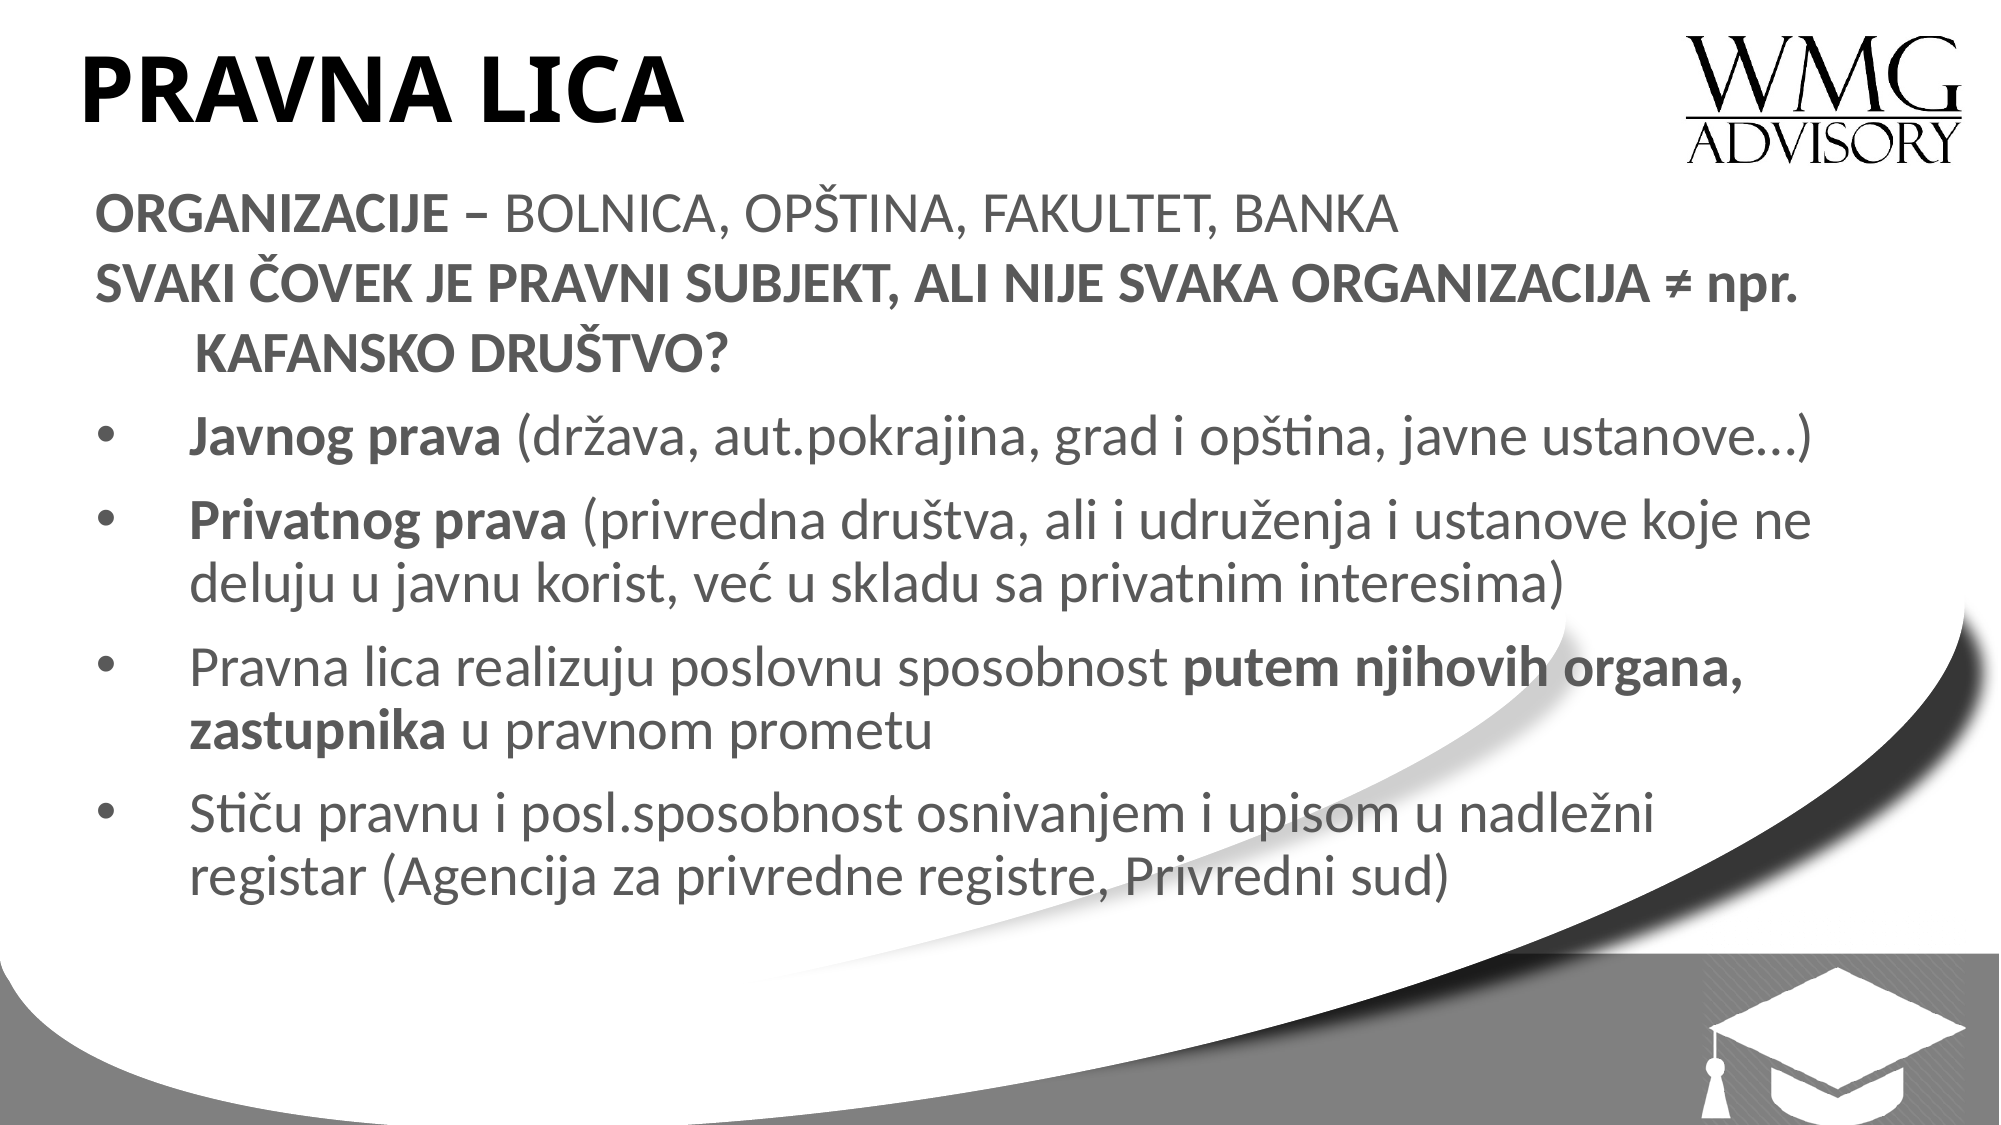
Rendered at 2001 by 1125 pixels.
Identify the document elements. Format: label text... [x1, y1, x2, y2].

title PRAVNA LICA [62, 35, 1697, 224]
list ORGANIZACIJE – BOLNICA, OPŠTINA, FAKULTET, BANKA SVAKI ČOVEK JE PRAVNI SUBJEKT, ALI NIJE SVAKA ORGANIZACIJA ≠ npr. KAFANSKO DRUŠTVO? Javnog prava (država, aut.pokrajina, grad i opština, javne ustanove…) Privatnog prava (privredna društva, ali i udruženja i ustanove koje ne deluju u javnu korist, već u skladu sa privatnim interesima) Pravna lica realizuju poslovnu sposobnost putem njihovih organa, zastupnika u pravnom prometu Stiču pravnu i posl.sposobnost osnivanjem i upisom u nadležni registar (Agencija za privredne registre, Privredni sud) [81, 167, 1863, 953]
picture [1697, 36, 1966, 166]
